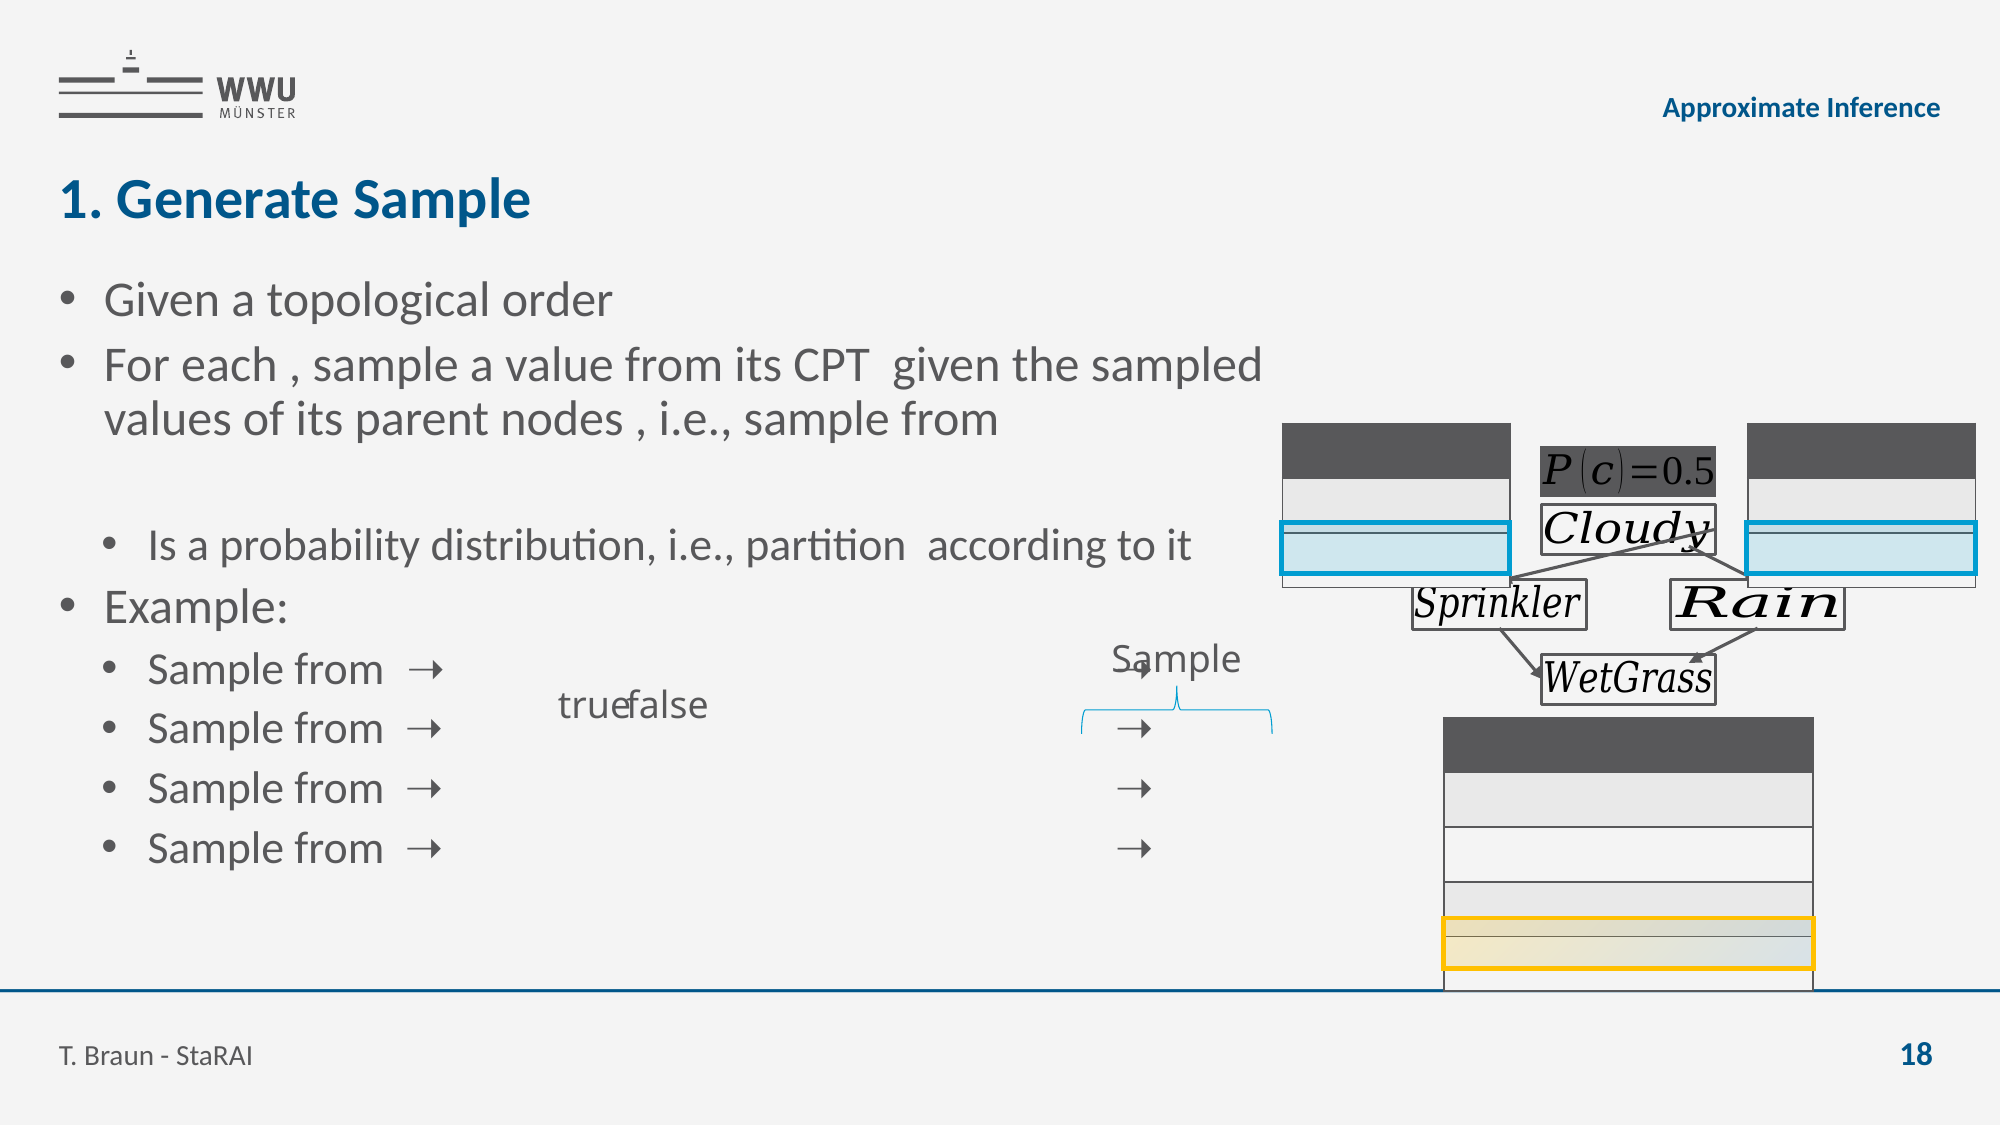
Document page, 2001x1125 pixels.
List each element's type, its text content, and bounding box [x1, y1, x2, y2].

footer T. Braun - StaRAI [58, 1012, 1440, 1072]
slide_number 18 [1822, 1012, 1941, 1072]
text_box [1280, 521, 1413, 574]
text_box [1081, 685, 1273, 734]
text_box [1844, 521, 1977, 574]
text_box false [611, 674, 724, 734]
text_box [1413, 505, 1844, 703]
slide_number Approximate Inference [589, 63, 1941, 123]
text_box [1443, 917, 1814, 969]
text_box Sample [1096, 627, 1257, 688]
text_box true [543, 673, 647, 734]
title 1. Generate Sample [58, 148, 1941, 243]
